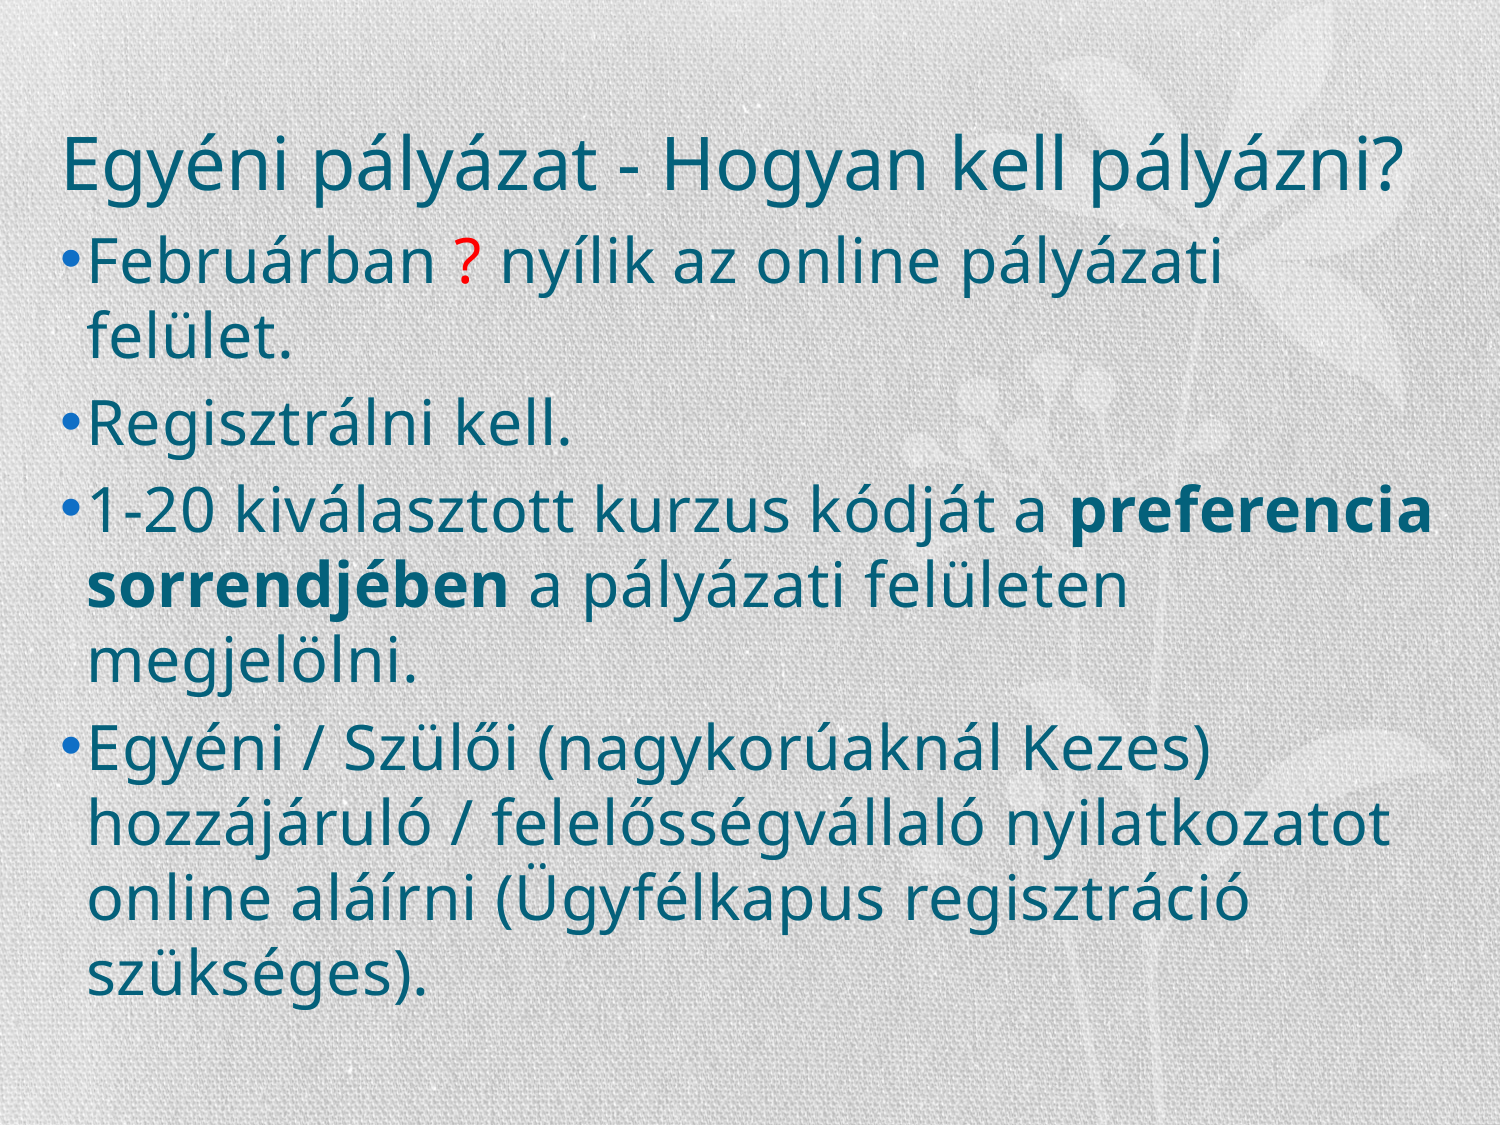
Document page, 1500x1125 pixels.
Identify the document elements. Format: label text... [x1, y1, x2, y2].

title Egyéni pályázat - Hogyan kell pályázni? [45, 37, 1455, 213]
list Februárban ? nyílik az online pályázati felület. Regisztrálni kell. 1-20 kiválasztott kurzus kódját a preferencia sorrendjében a pályázati felületen megjelölni. Egyéni / Szülői (nagykorúaknál Kezes) hozzájáruló / felelősségvállaló nyilatkozatot online aláírni (Ügyfélkapus regisztráció szükséges). [45, 213, 1455, 1023]
